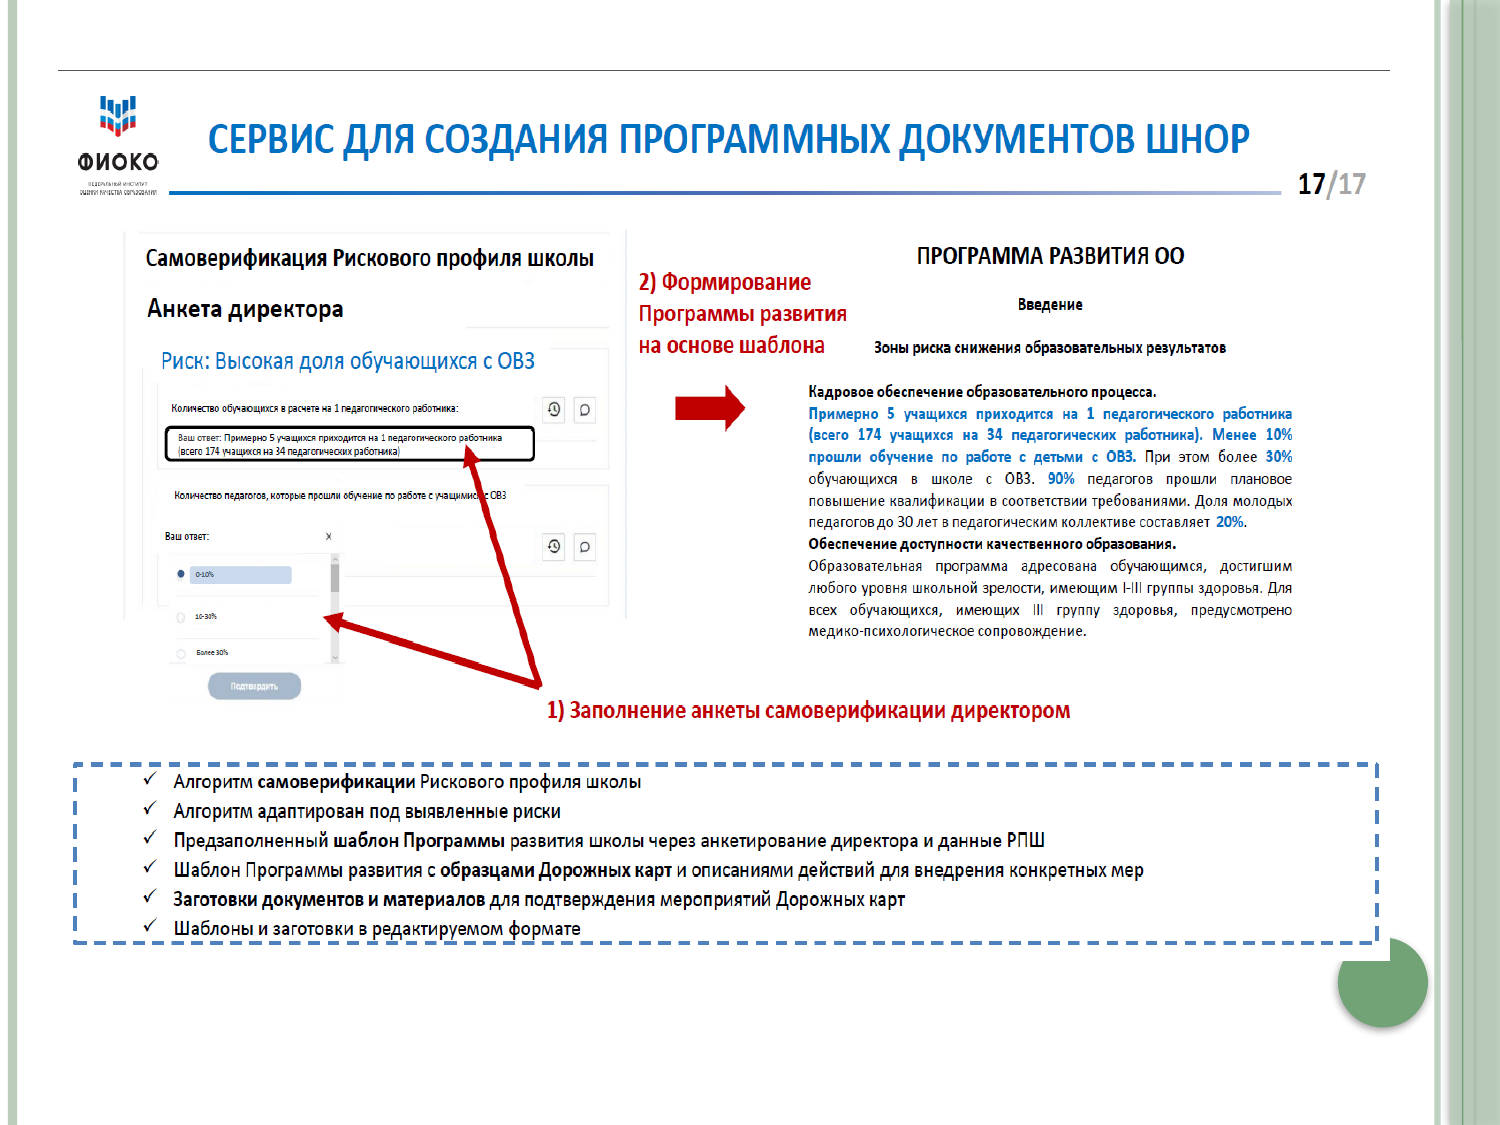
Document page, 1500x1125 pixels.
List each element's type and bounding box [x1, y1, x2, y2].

list [58, 69, 1391, 961]
